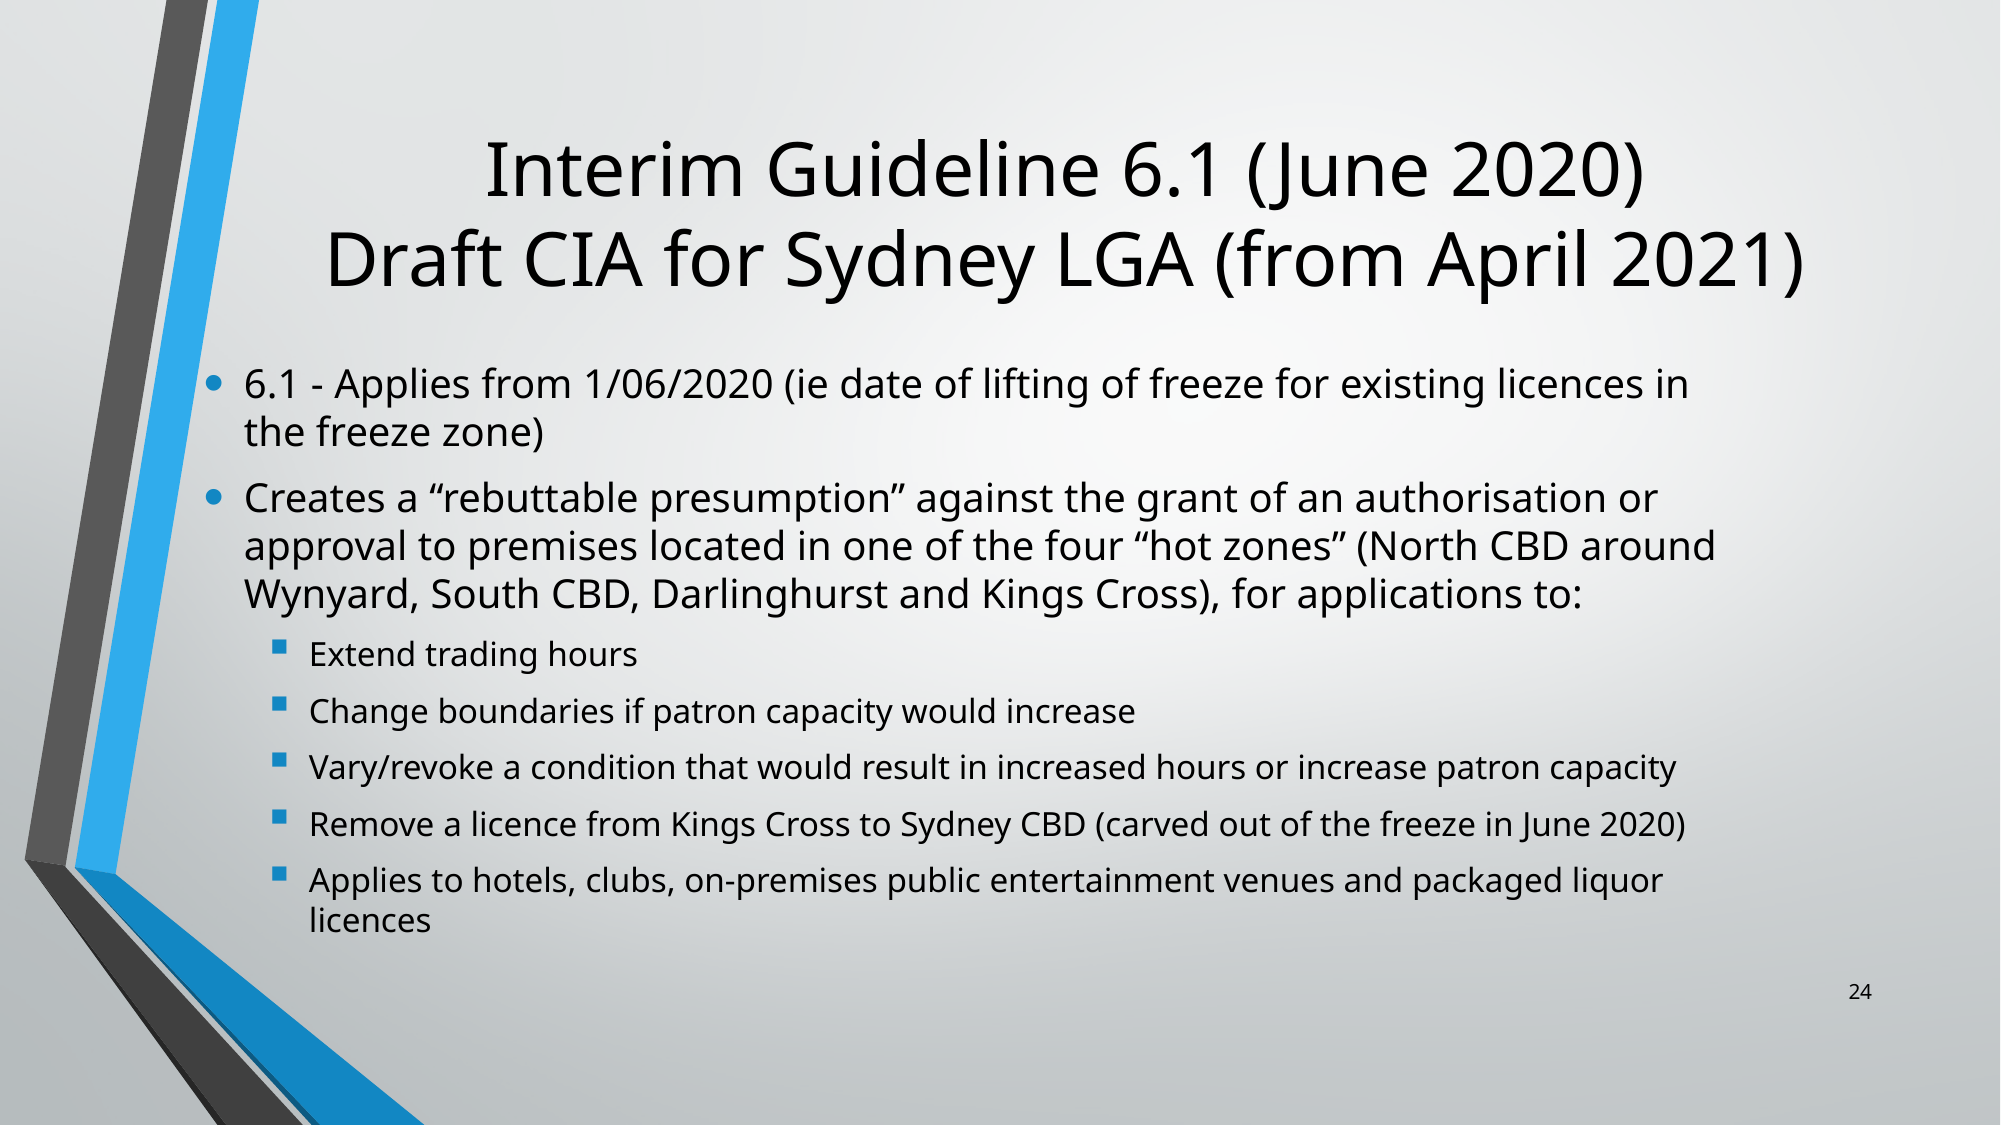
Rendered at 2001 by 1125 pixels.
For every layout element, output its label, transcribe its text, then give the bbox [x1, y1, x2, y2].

slide_number 24 [1796, 962, 1887, 1023]
list 6.1 - Applies from 1/06/2020 (ie date of lifting of freeze for existing licences in the freeze zone) Creates a “rebuttable presumption” against the grant of an authorisation or approval to premises located in one of the four “hot zones” (North CBD around Wynyard, South CBD, Darlinghurst and Kings Cross), for applications to: Extend trading hours Change boundaries if patron capacity would increase Vary/revoke a condition that would result in increased hours or increase patron capacity Remove a licence from Kings Cross to Sydney CBD (carved out of the freeze in June 2020) Applies to hotels, clubs, on-premises public entertainment venues and packaged liquor licences [188, 310, 1764, 988]
title Interim Guideline 6.1 (June 2020) Draft CIA for Sydney LGA (from April 2021) [243, 112, 1887, 311]
